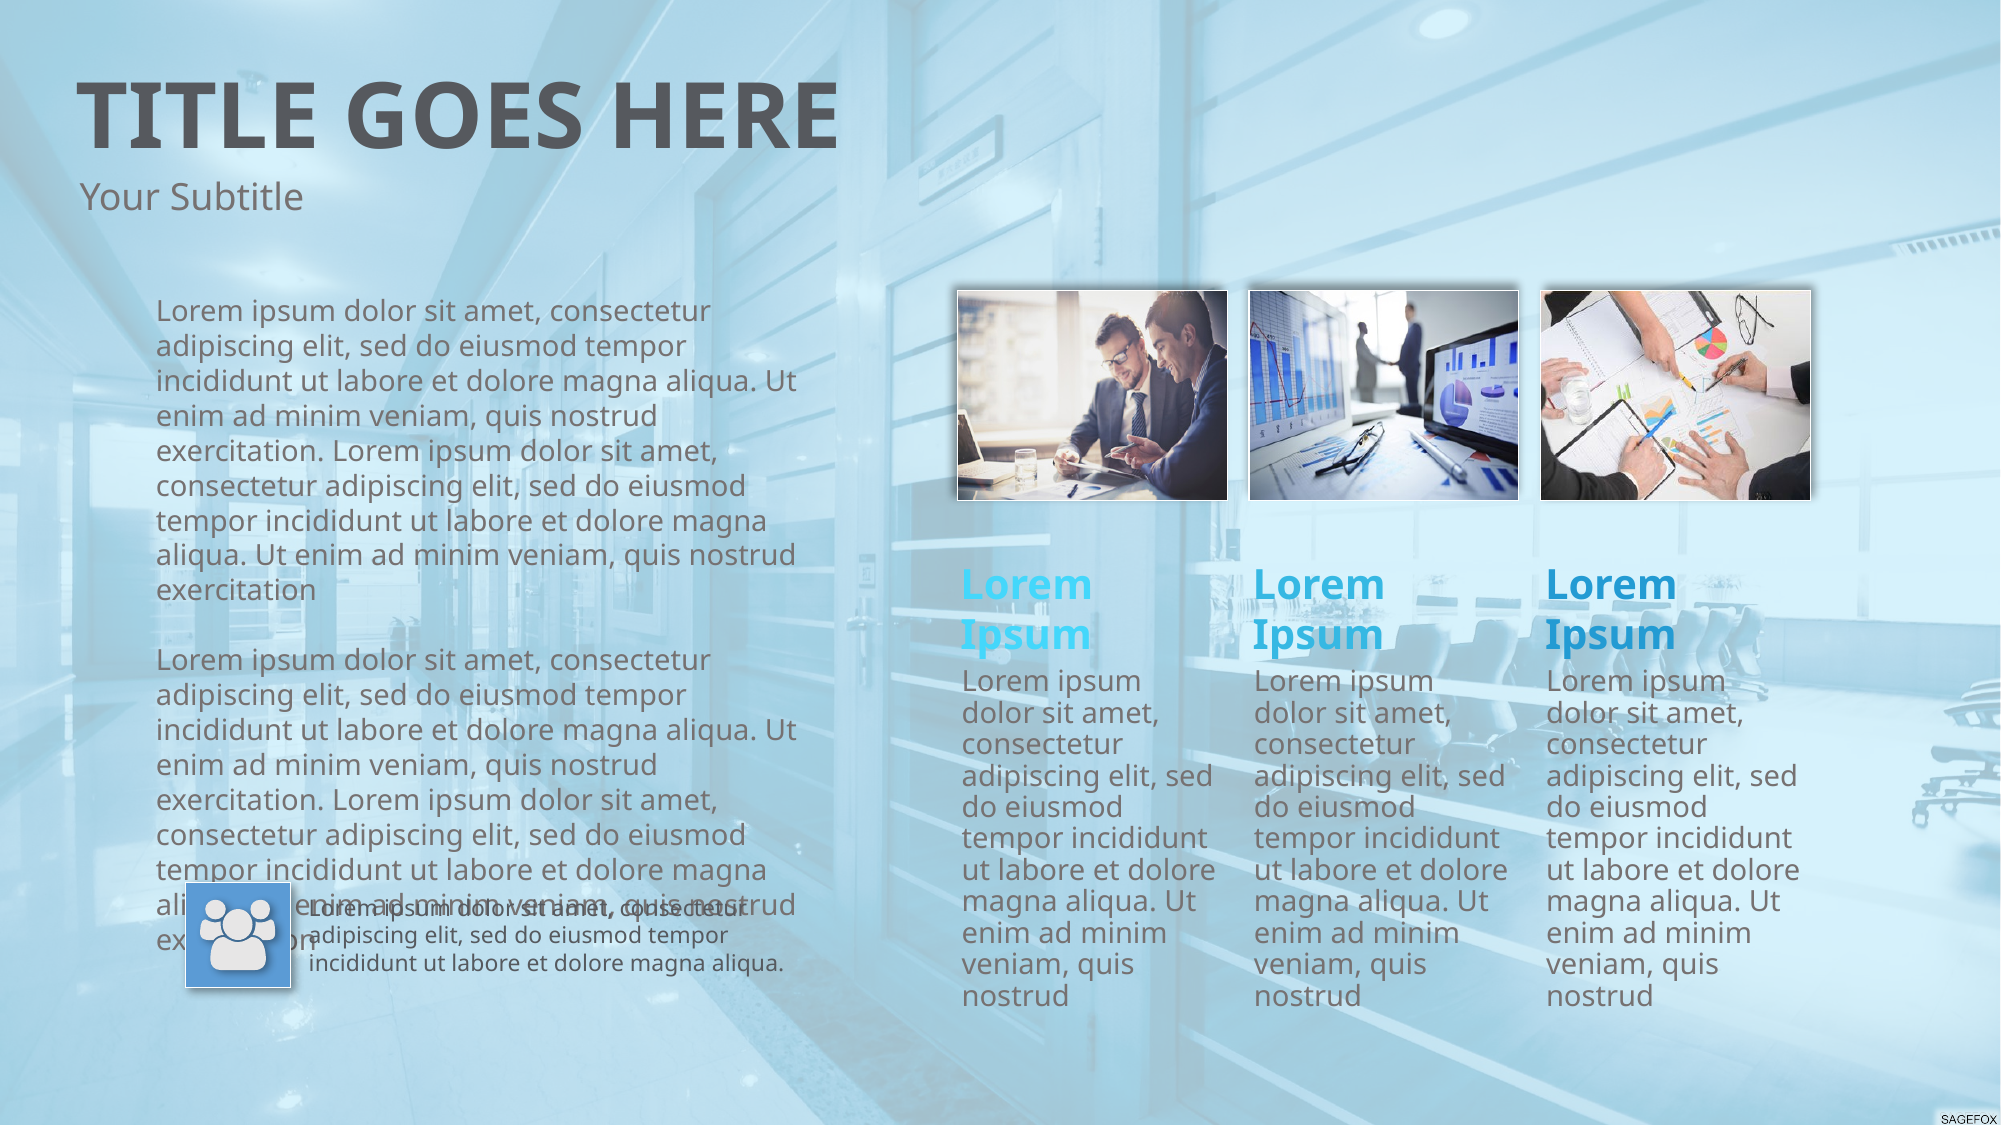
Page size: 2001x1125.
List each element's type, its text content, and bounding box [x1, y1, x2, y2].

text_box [1530, 550, 1807, 1000]
picture [1938, 1114, 1999, 1125]
text_box [956, 290, 1228, 502]
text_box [60, 49, 1020, 227]
text_box [1540, 290, 1812, 502]
text_box [1248, 290, 1520, 502]
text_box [945, 550, 1223, 1000]
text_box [1237, 550, 1515, 1000]
text_box Lorem ipsum dolor sit amet, consectetur adipiscing elit, sed do eiusmod tempor incididunt ut labore et dolore magna aliqua. [308, 893, 788, 976]
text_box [185, 882, 291, 988]
text_box Lorem ipsum dolor sit amet, consectetur adipiscing elit, sed do eiusmod tempor incididunt ut labore et dolore magna aliqua. Ut enim ad minim veniam, quis nostrud exercitation. Lorem ipsum dolor sit amet, consectetur adipiscing elit, sed do eiusmod tempor incididunt ut labore et dolore magna aliqua. Ut enim ad minim veniam, quis nostrud exercitation Lorem ipsum dolor sit amet, consectetur adipiscing elit, sed do eiusmod tempor incididunt ut labore et dolore magna aliqua. Ut enim ad minim veniam, quis nostrud exercitation. Lorem ipsum dolor sit amet, consectetur adipiscing elit, sed do eiusmod tempor incididunt ut labore et dolore magna aliqua. Ut enim ad minim veniam, quis nostrud exercitation [141, 284, 816, 1044]
